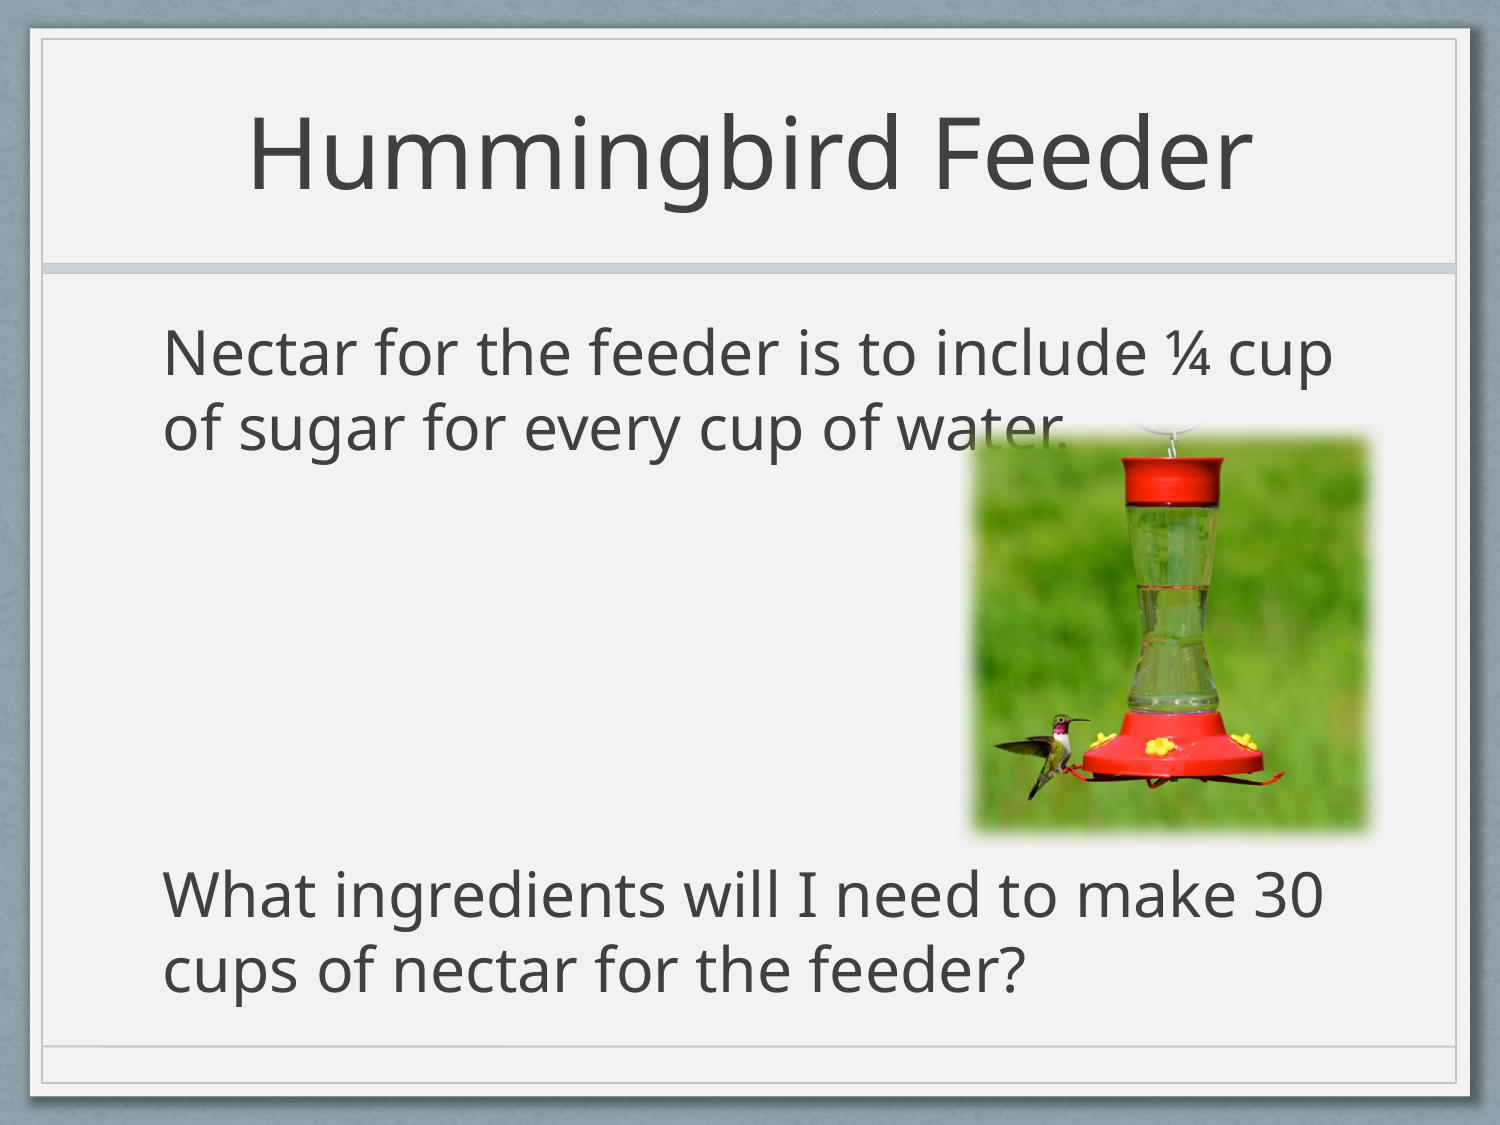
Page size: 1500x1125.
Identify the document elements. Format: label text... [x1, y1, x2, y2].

title Hummingbird Feeder [147, 40, 1353, 260]
picture [954, 418, 1386, 850]
list Nectar for the feeder is to include ¼ cup of sugar for every cup of water. What ingredients will I need to make 30 cups of nectar for the feeder? [147, 305, 1353, 1039]
